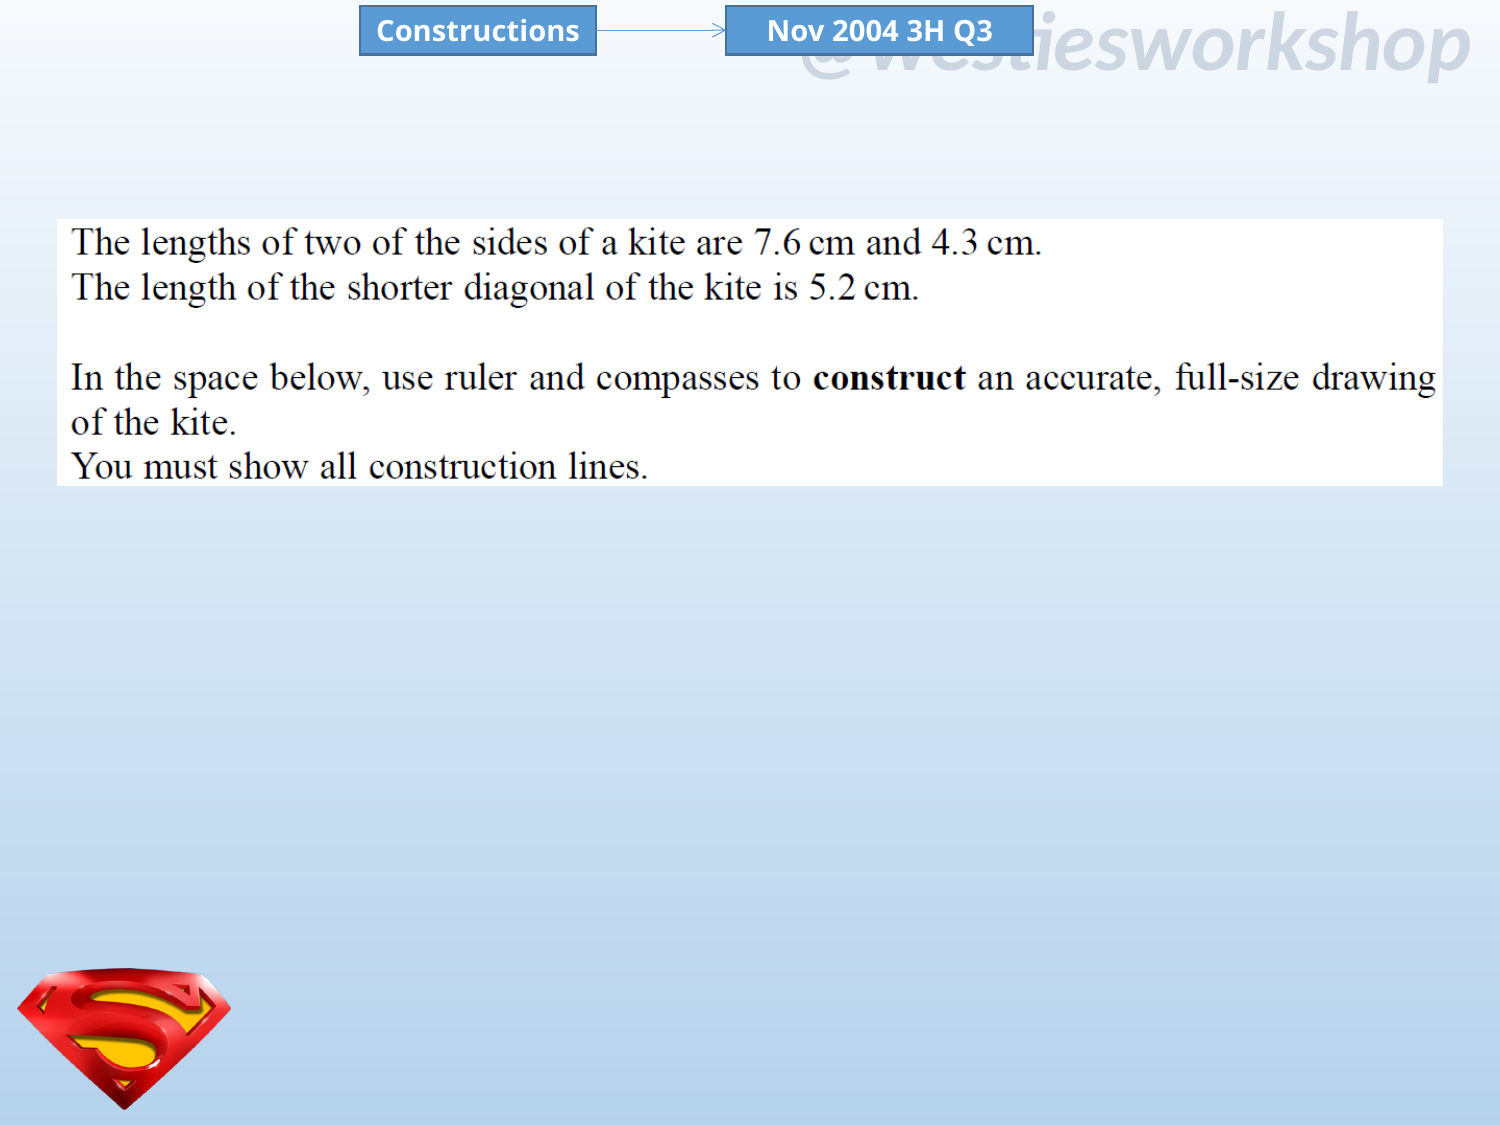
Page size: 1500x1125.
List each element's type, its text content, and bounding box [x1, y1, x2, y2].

text_box Nov 2004 3H Q3 [725, 5, 1034, 56]
text_box Constructions [359, 5, 597, 56]
picture [57, 219, 1443, 486]
picture [17, 968, 231, 1110]
